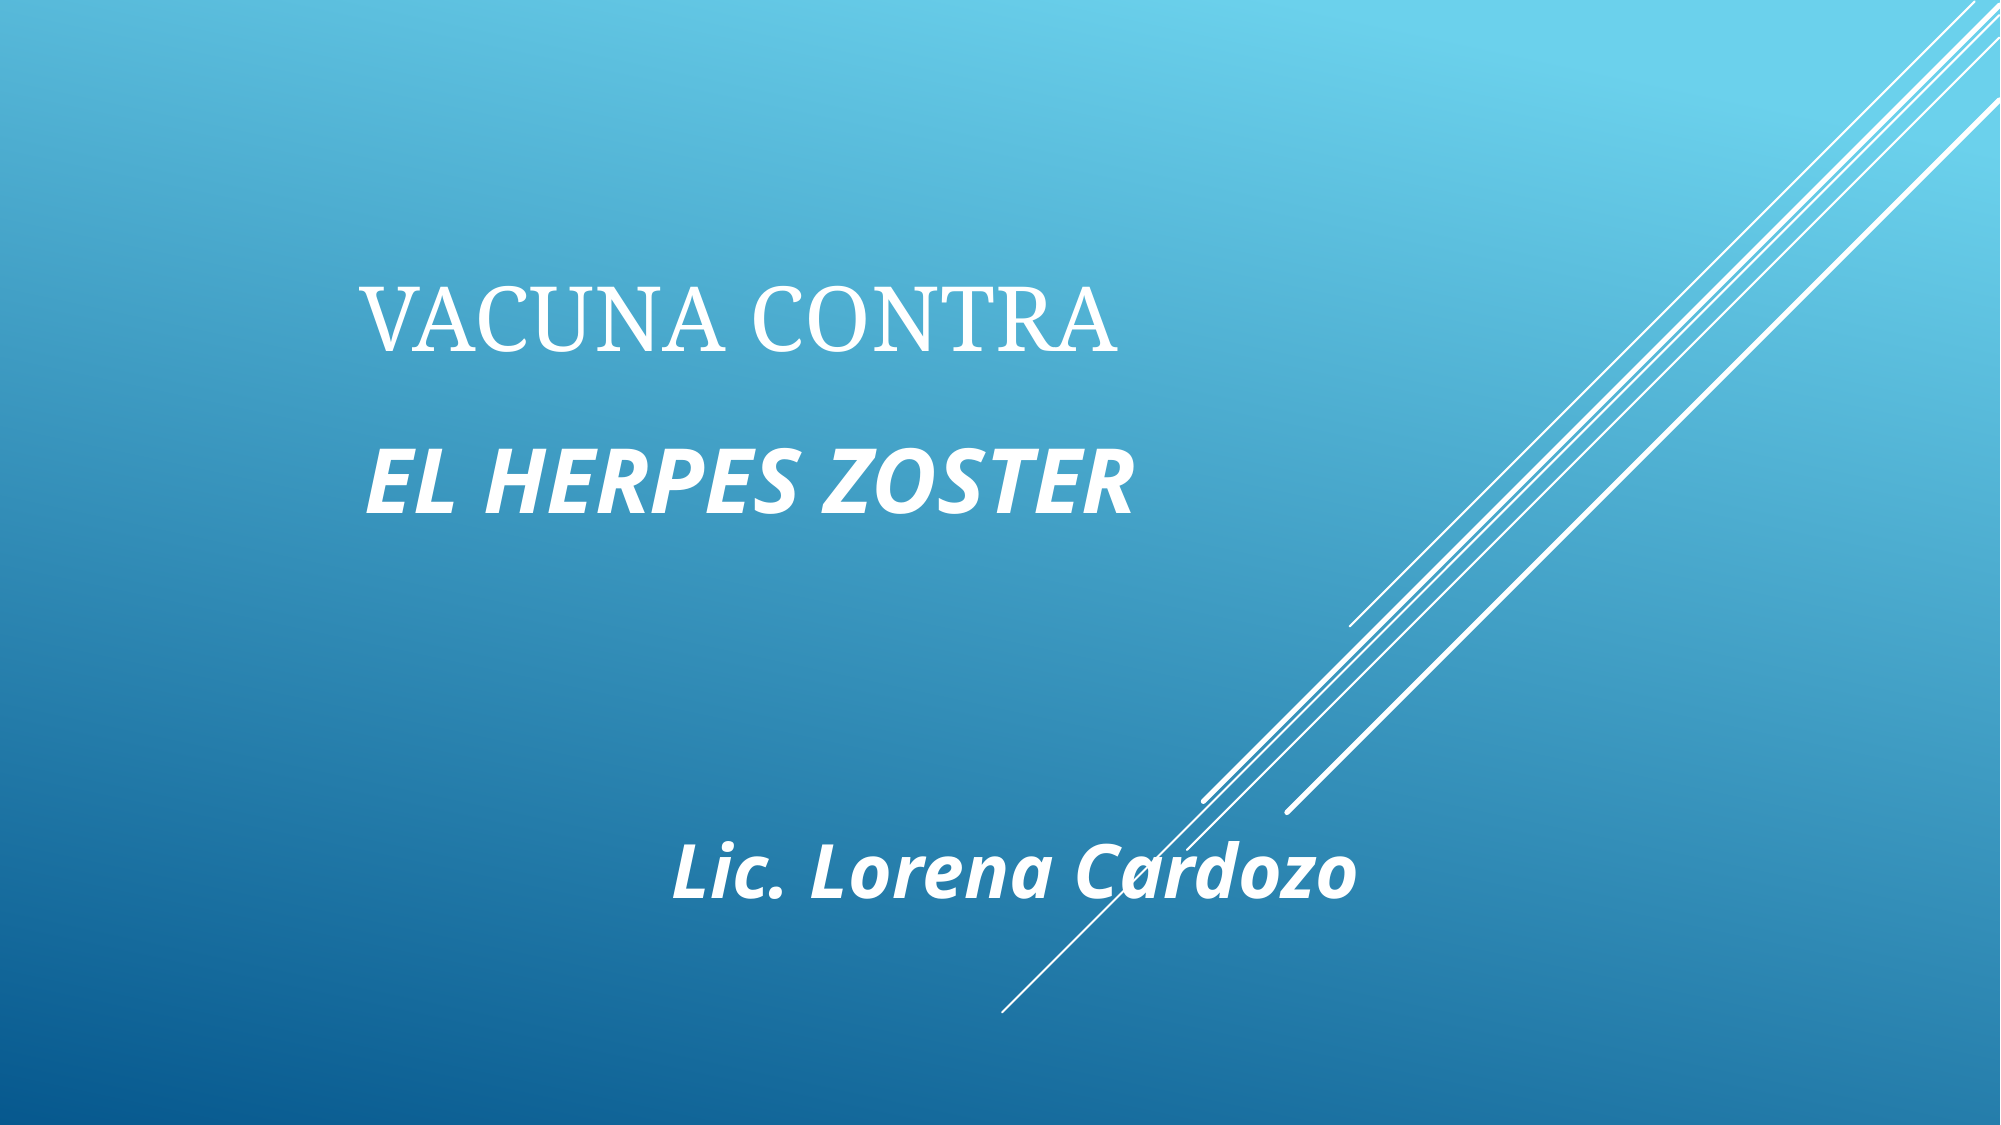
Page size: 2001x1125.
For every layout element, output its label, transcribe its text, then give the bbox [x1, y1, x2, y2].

title Vacuna contra el herpes zoster [110, 198, 1392, 539]
subtitle Lic. Lorena Cardozo [656, 815, 2000, 1001]
